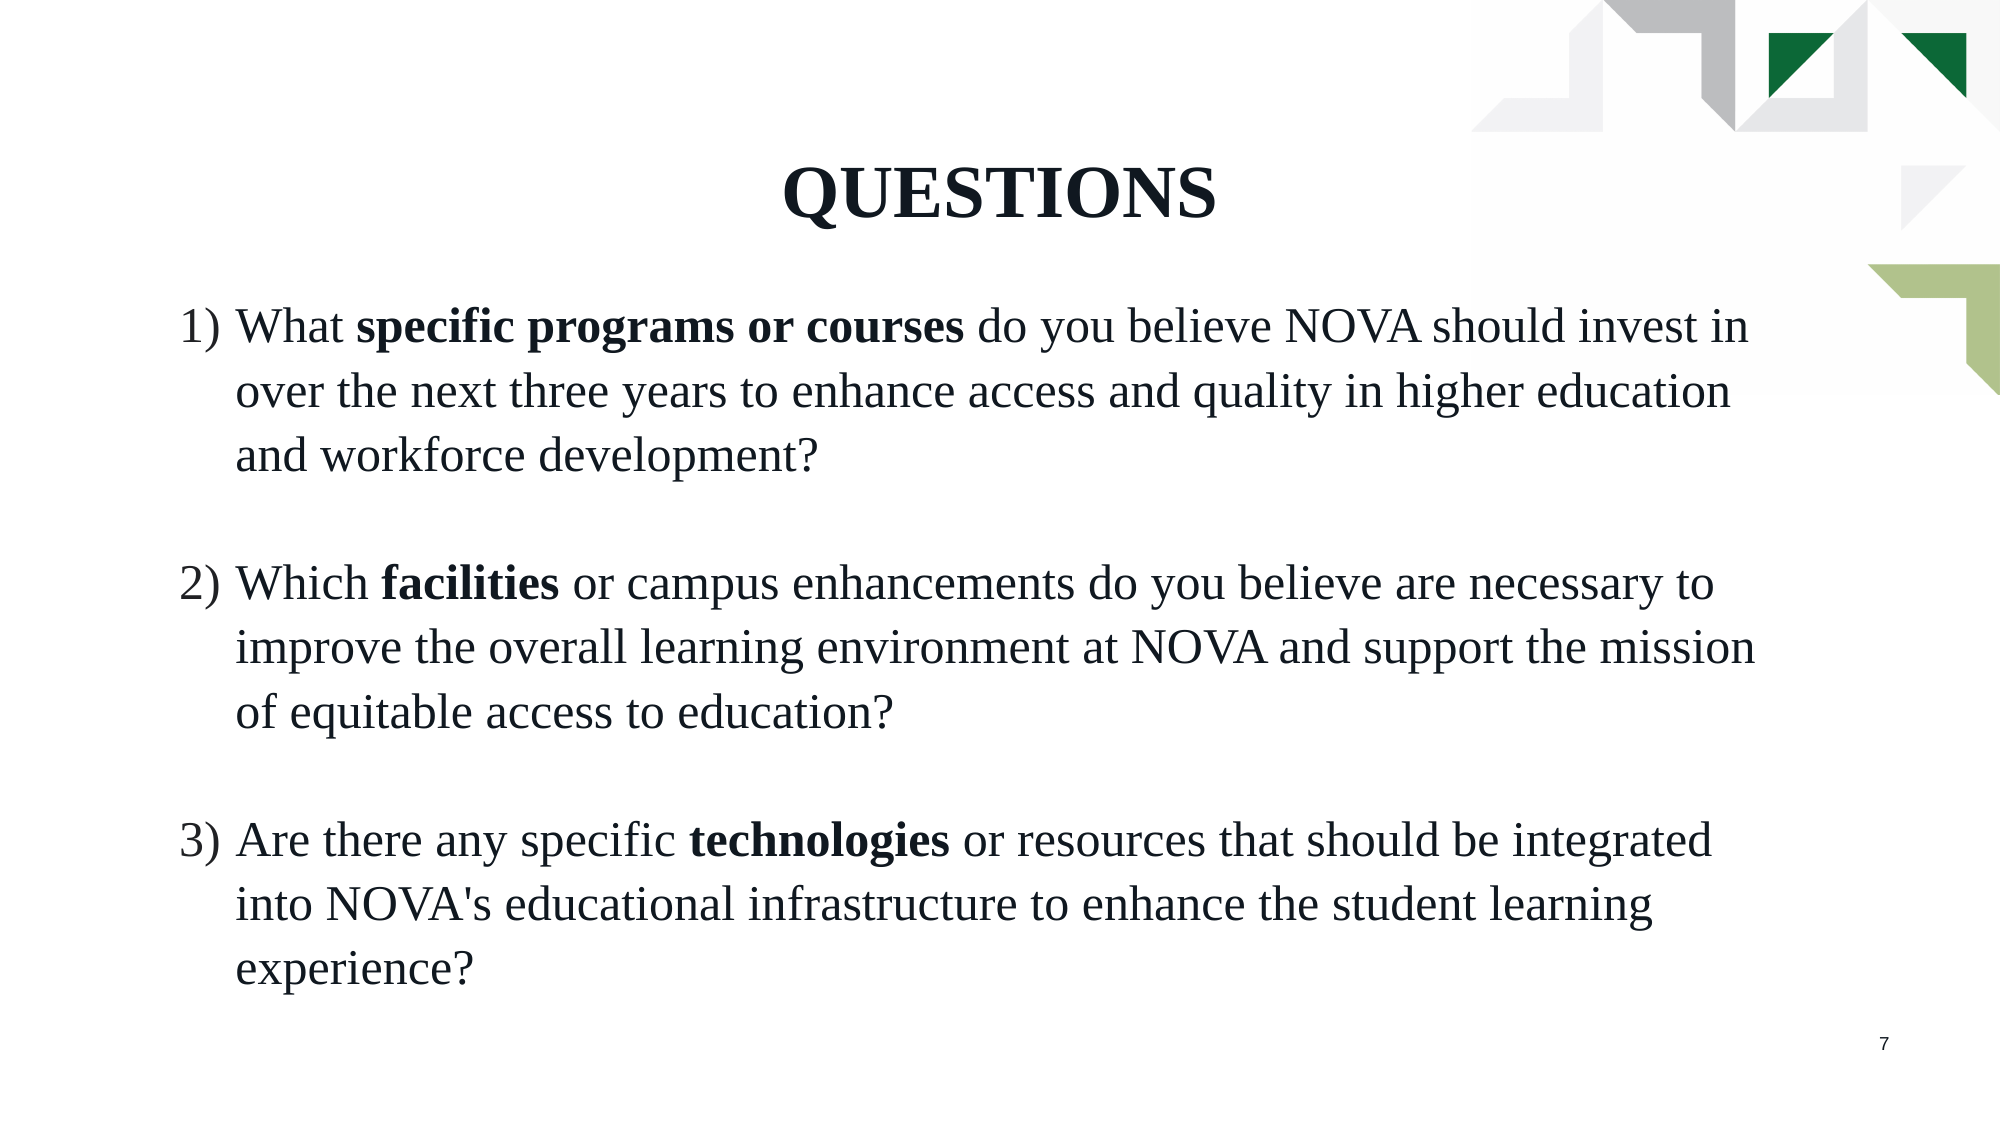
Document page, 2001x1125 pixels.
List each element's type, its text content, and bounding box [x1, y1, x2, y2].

slide_number 7 [1792, 1012, 1905, 1073]
title questions [204, 115, 1795, 240]
list What specific programs or courses do you believe NOVA should invest in over the next three years to enhance access and quality in higher education and workforce development? Which facilities or campus enhancements do you believe are necessary to improve the overall learning environment at NOVA and support the mission of equitable access to education? Are there any specific technologies or resources that should be integrated into NOVA's educational infrastructure to enhance the student learning experience? [164, 281, 1795, 1043]
picture [1471, 0, 2000, 395]
